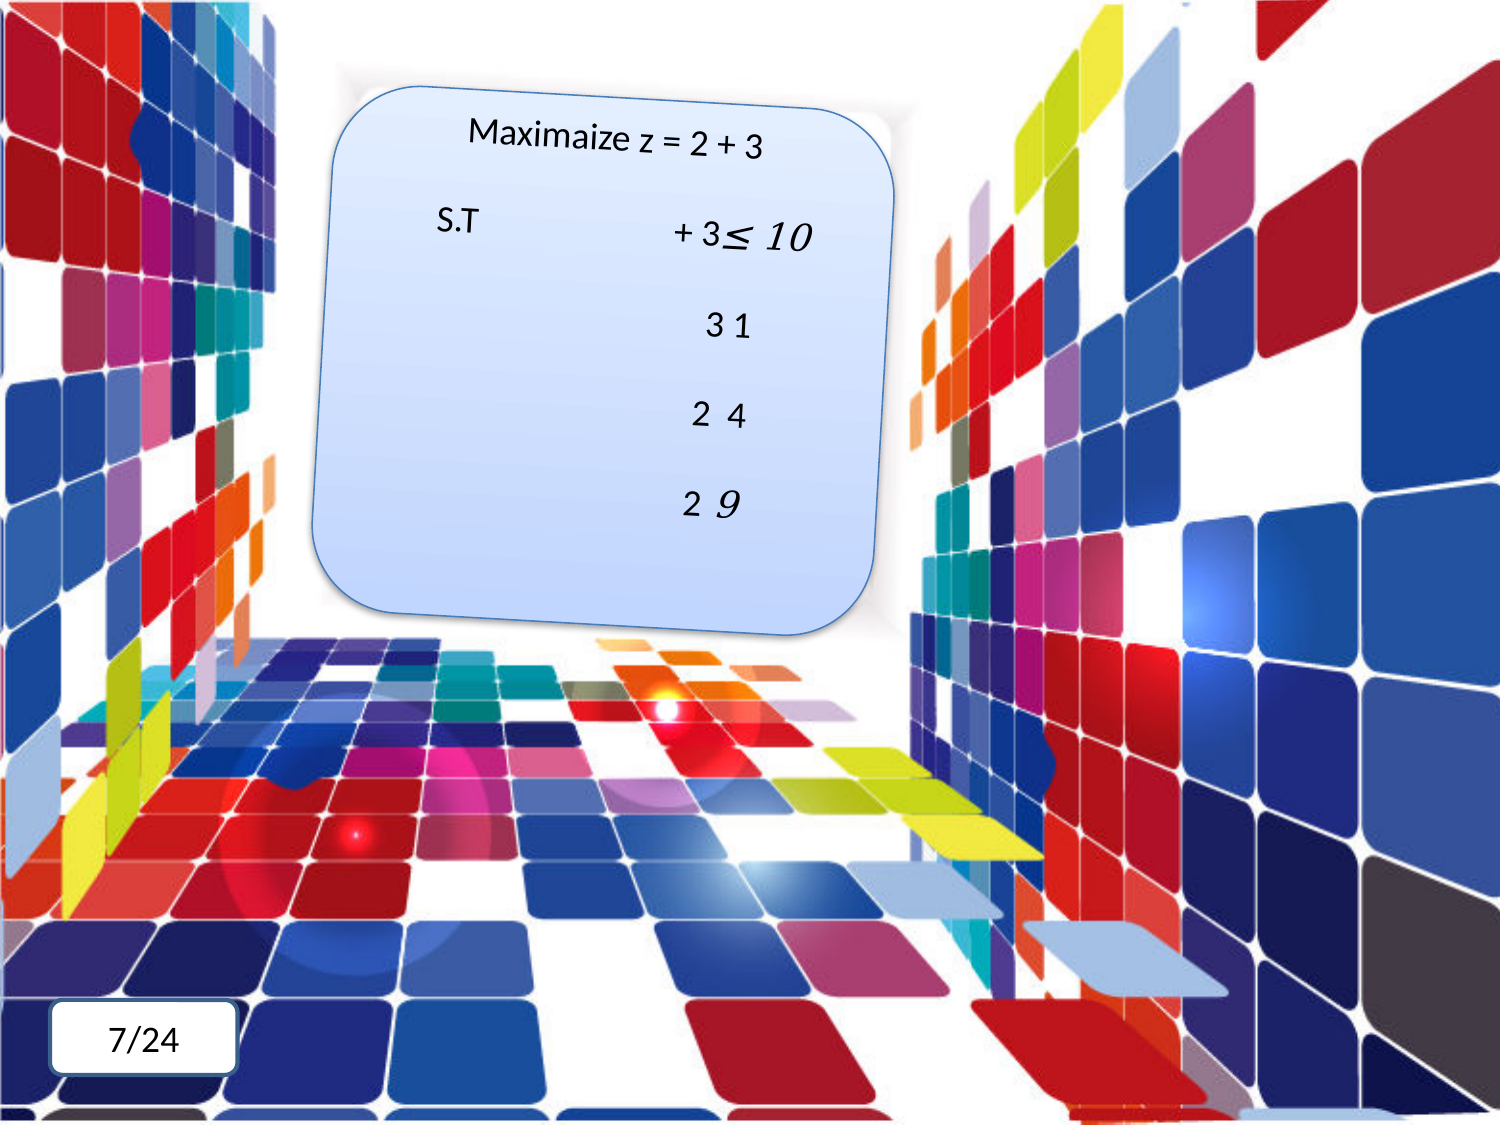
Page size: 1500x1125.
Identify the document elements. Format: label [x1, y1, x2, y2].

list [0, 0, 1500, 1125]
